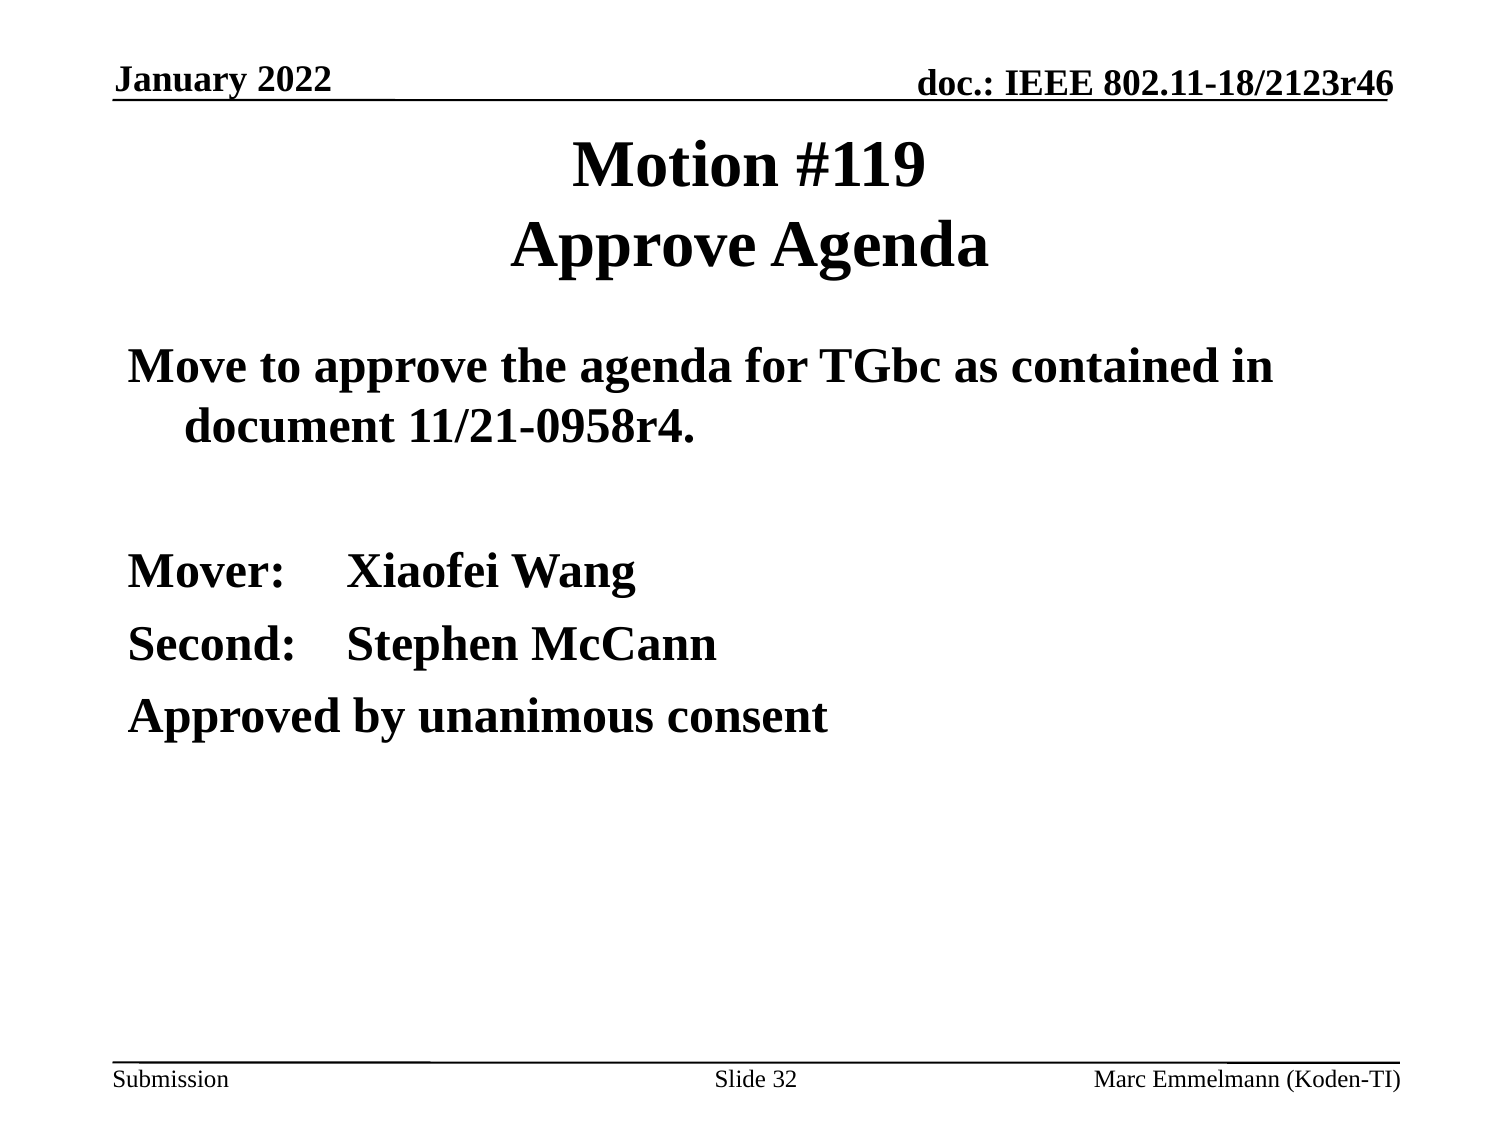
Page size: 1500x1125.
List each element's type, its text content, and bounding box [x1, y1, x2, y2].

slide_number Slide 32 [712, 1061, 800, 1123]
footer Marc Emmelmann (Koden-TI) [878, 1061, 1402, 1093]
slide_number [114, 54, 423, 100]
title Motion #119 Approve Agenda [112, 112, 1388, 288]
list Move to approve the agenda for TGbc as contained in document 11/21-0958r4. Mover: Xiaofei Wang Second: Stephen McCann Approved by unanimous consent [112, 324, 1388, 1000]
